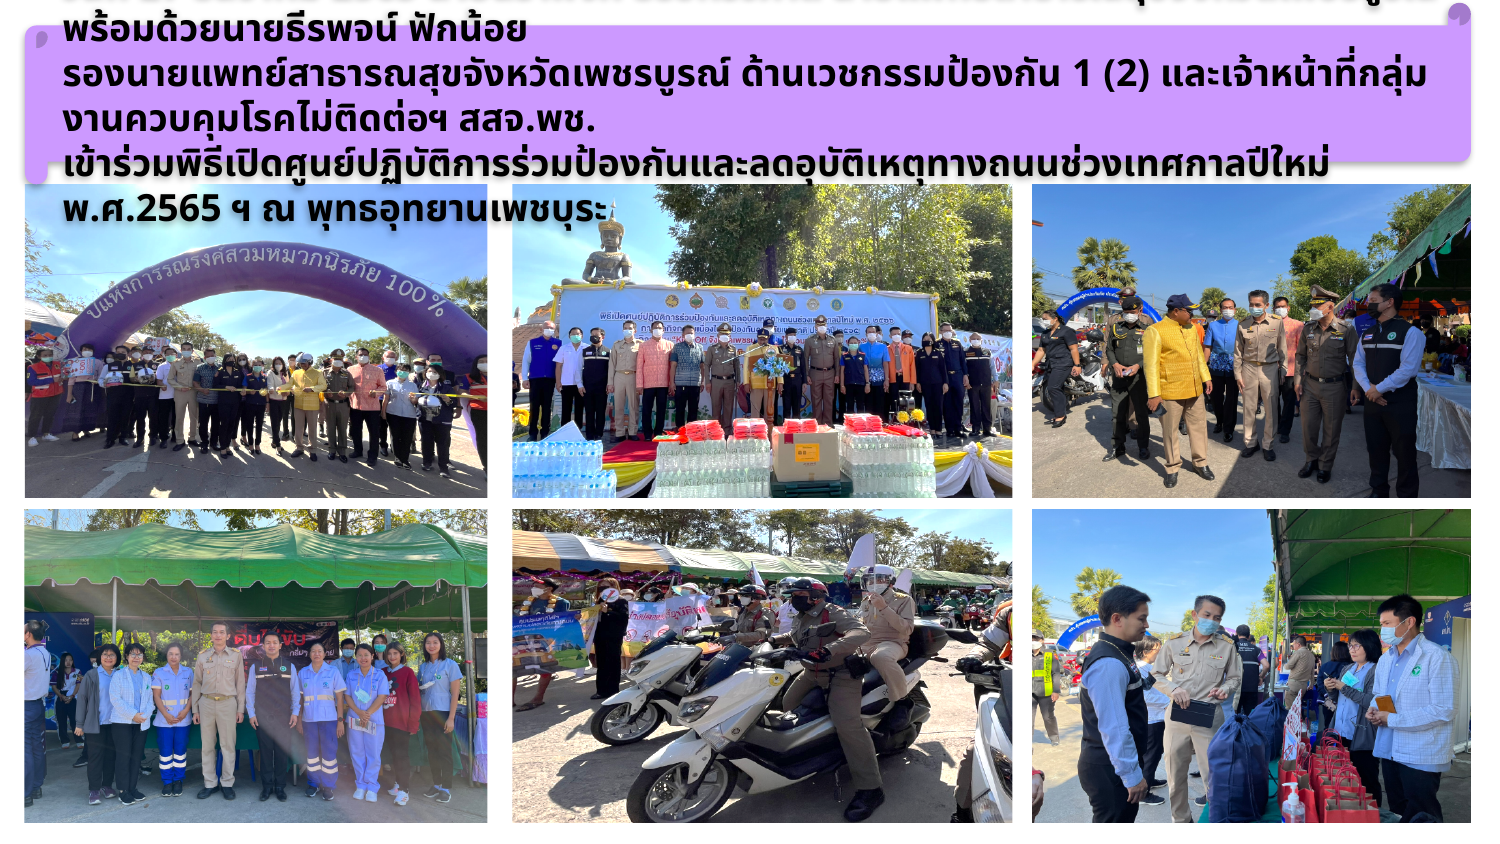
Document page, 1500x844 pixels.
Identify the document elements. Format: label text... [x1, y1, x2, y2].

picture [512, 184, 1013, 499]
picture [1032, 184, 1472, 499]
picture [24, 509, 488, 824]
picture [1032, 509, 1472, 824]
picture [24, 184, 488, 499]
picture [512, 509, 1013, 824]
text_box วันที่ 27 ธันวาคม 2565 นายนราพงศ์ ธีรอัครวิภาส นายแพทย์สาธารณสุขจังหวัดเพชรบูรณ์ พร้อมด้วยนายธีรพจน์ ฟักน้อย รองนายแพทย์สาธารณสุขจังหวัดเพชรบูรณ์ ด้านเวชกรรมป้องกัน 1 (2) และเจ้าหน้าที่กลุ่มงานควบคุมโรคไม่ติดต่อฯ สสจ.พช. เข้าร่วมพิธีเปิดศูนย์ปฏิบัติการร่วมป้องกันและลดอุบัติเหตุทางถนนช่วงเทศกาลปีใหม่ พ.ศ.2565 ฯ ณ พุทธอุทยานเพชบุระ [24, 2, 1471, 182]
